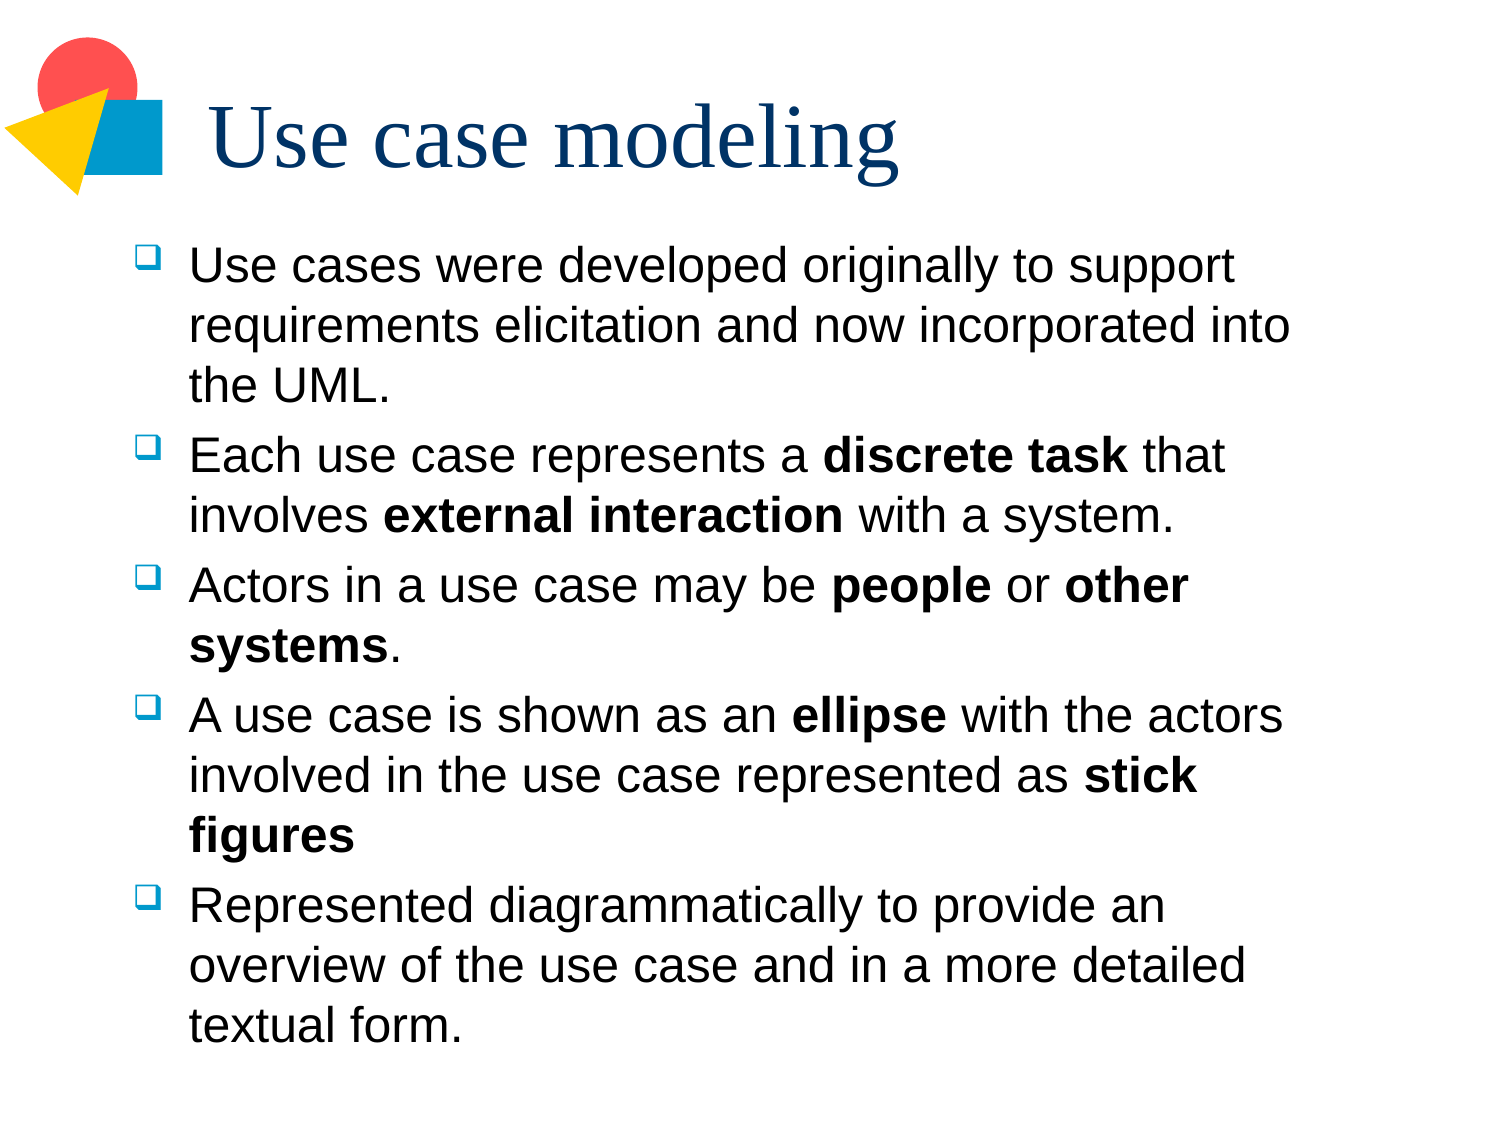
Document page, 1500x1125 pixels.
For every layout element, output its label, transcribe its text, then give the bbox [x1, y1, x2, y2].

title Use case modeling [192, 37, 1468, 225]
list Use cases were developed originally to support requirements elicitation and now incorporated into the UML. Each use case represents a discrete task that involves external interaction with a system. Actors in a use case may be people or other systems. A use case is shown as an ellipse with the actors involved in the use case represented as stick figures Represented diagrammatically to provide an overview of the use case and in a more detailed textual form. [117, 224, 1363, 900]
